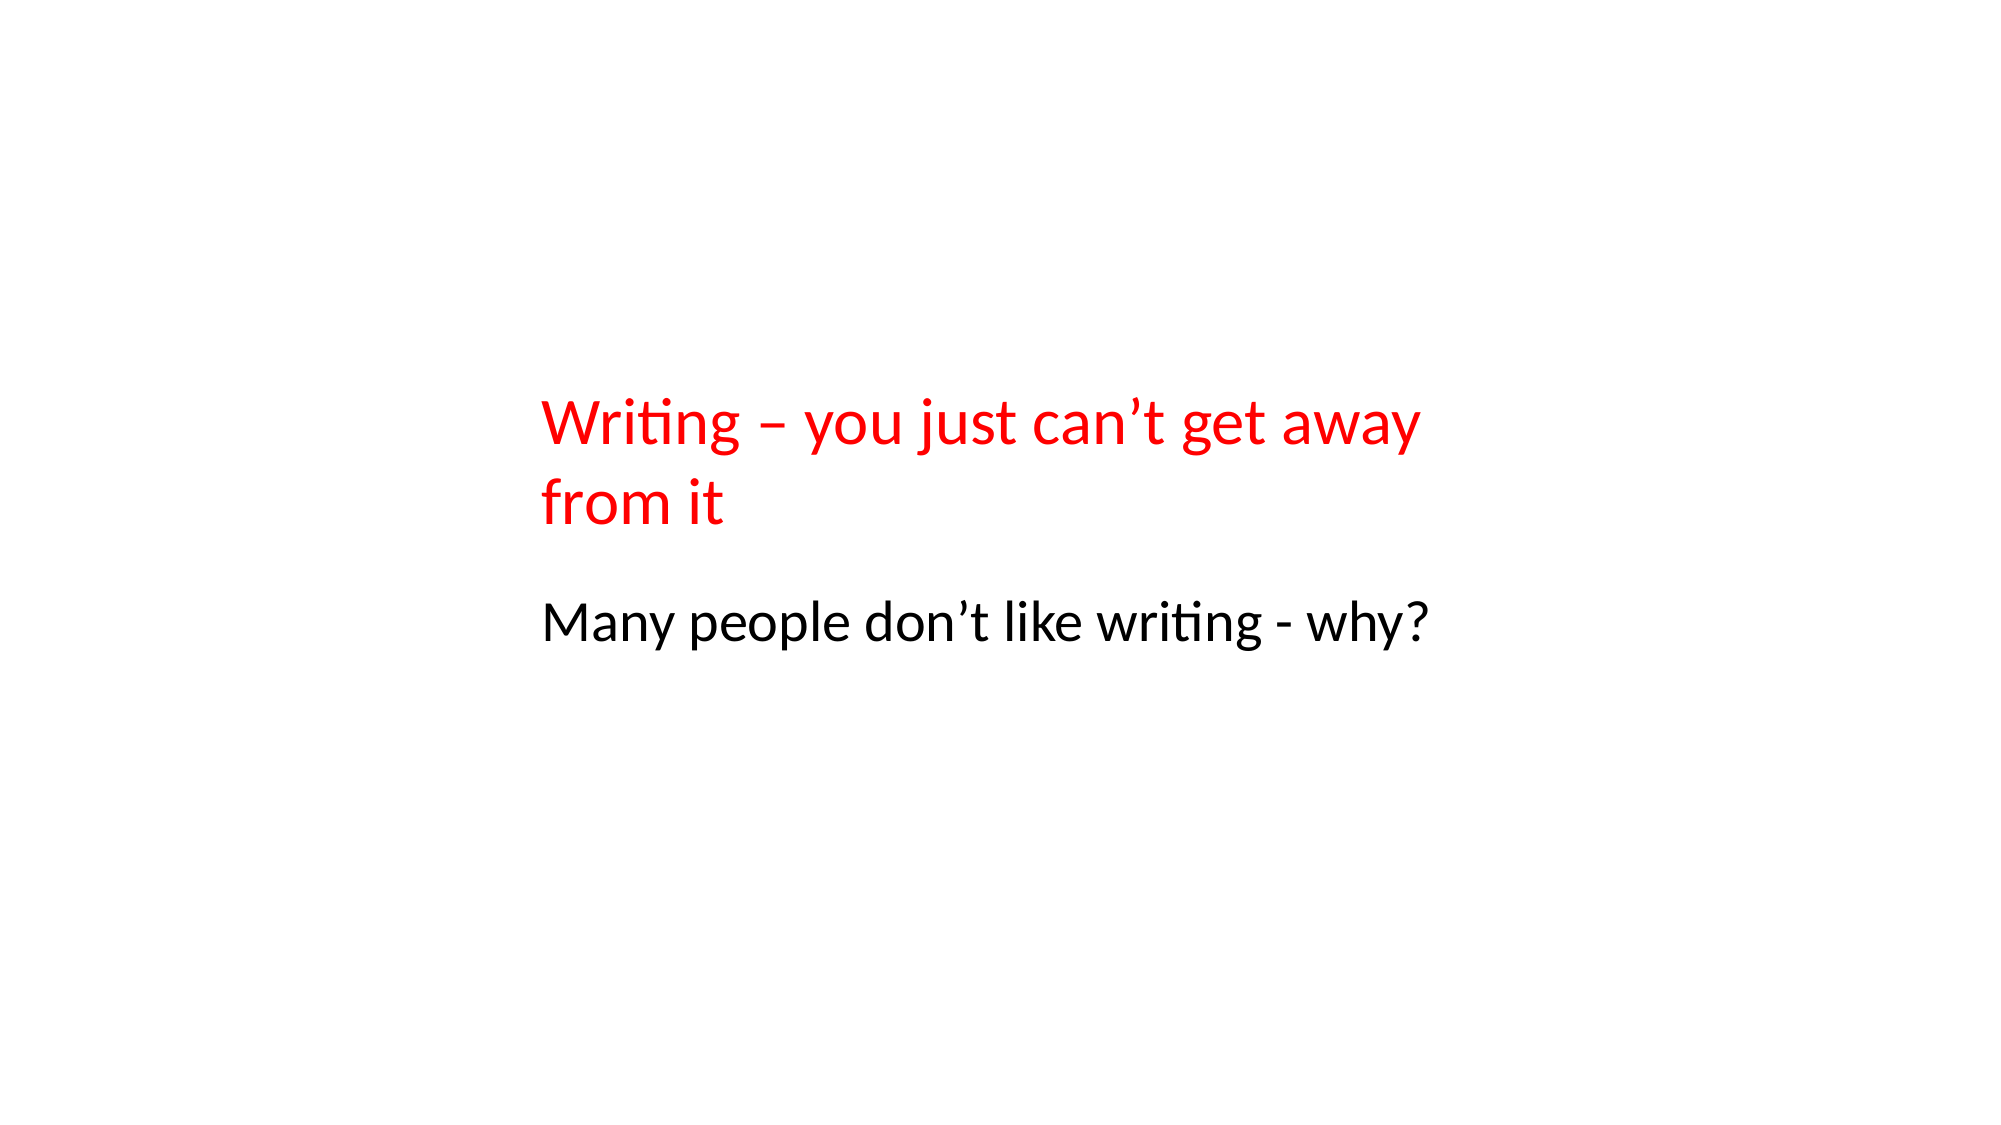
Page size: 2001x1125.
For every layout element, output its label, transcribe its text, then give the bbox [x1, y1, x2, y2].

text_box Writing – you just can’t get away from it Many people don’t like writing - why? [526, 370, 1551, 751]
